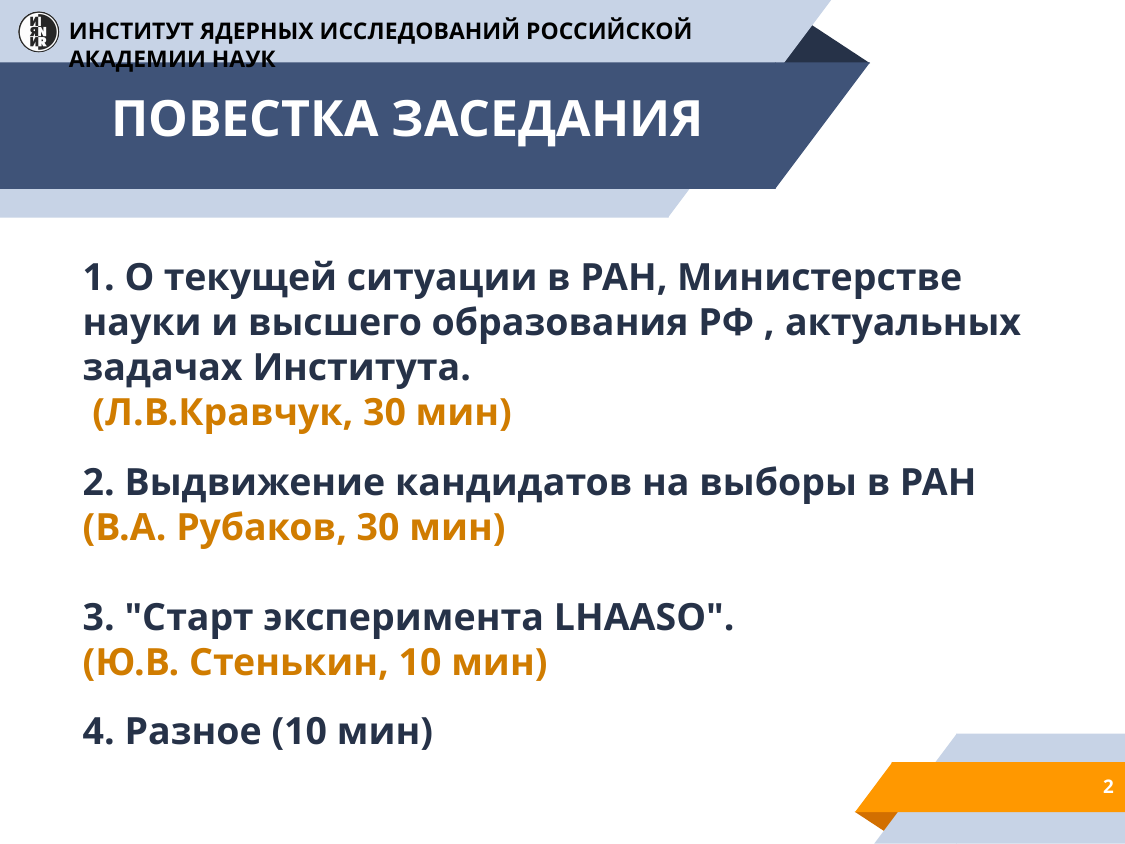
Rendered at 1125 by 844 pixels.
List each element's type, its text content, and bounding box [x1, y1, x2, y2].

title ПОВЕСТКА ЗАСЕДАНИЯ [100, 69, 748, 164]
slide_number 2 [941, 768, 1125, 808]
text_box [17, 9, 798, 53]
list 1. О текущей ситуации в РАН, Министерстве науки и высшего образования РФ , актуальных задачах Института. (Л.В.Кравчук, 30 мин) 2. Выдвижение кандидатов на выборы в РАН (В.А. Рубаков, 30 мин) 3. "Старт эксперимента LHAASO". (Ю.В. Стенькин, 10 мин) 4. Разное (10 мин) [71, 241, 1074, 739]
